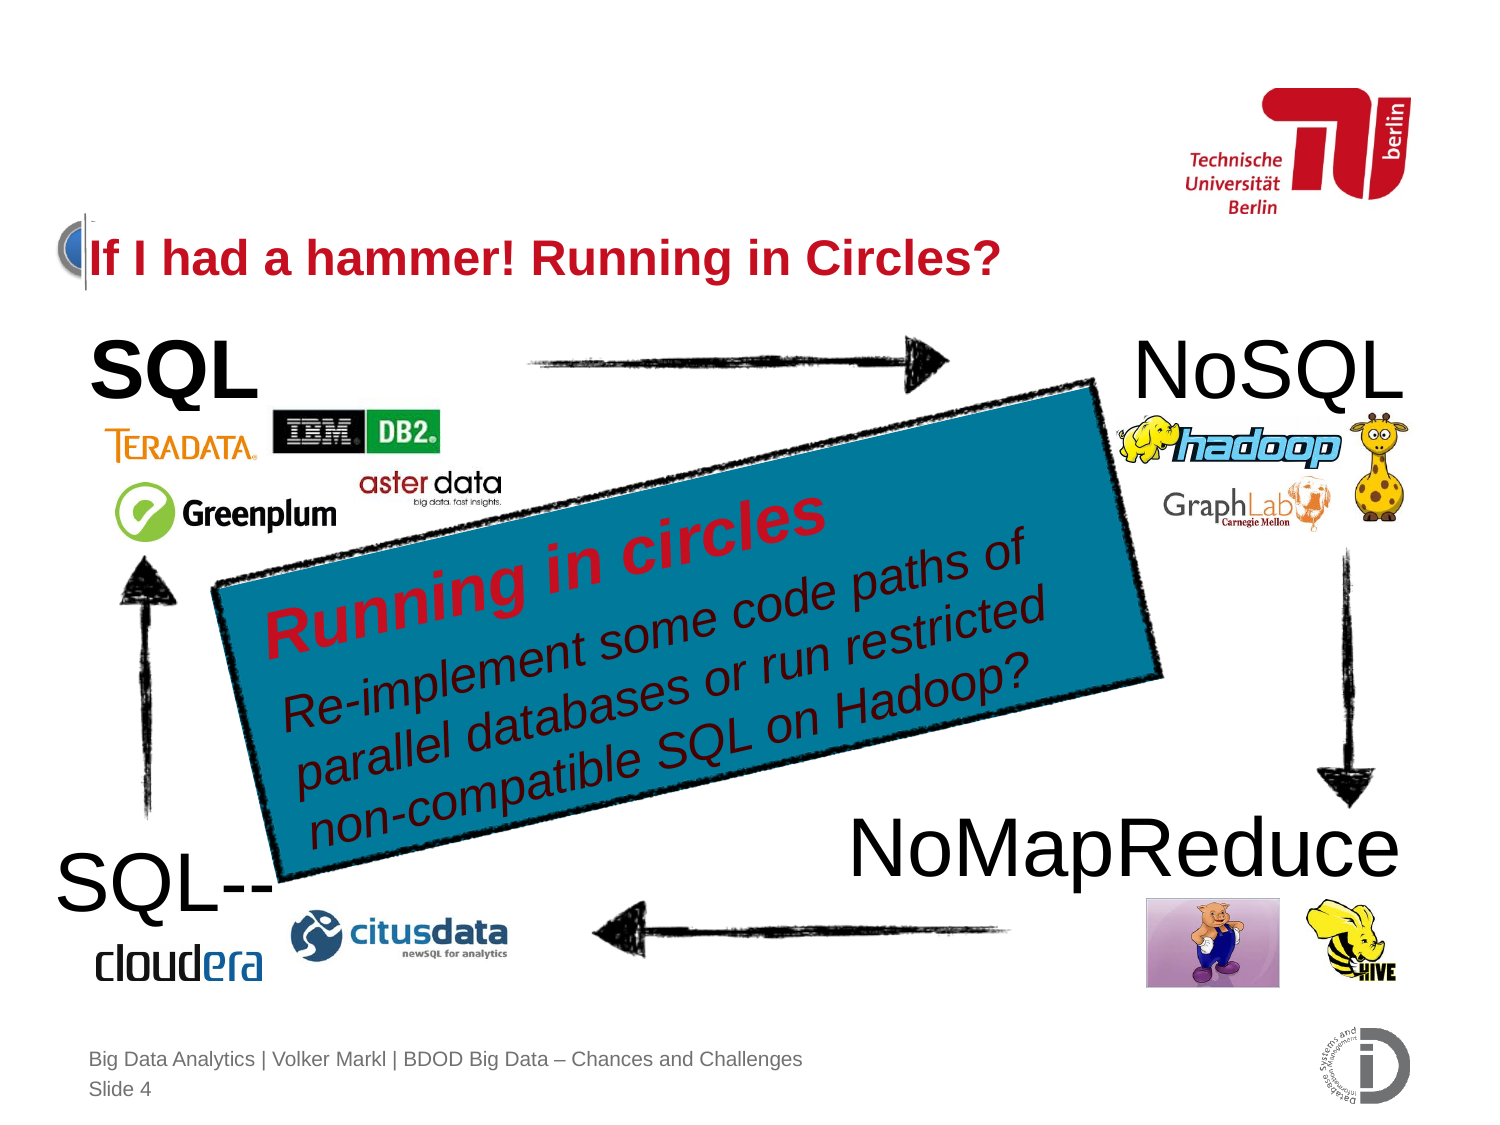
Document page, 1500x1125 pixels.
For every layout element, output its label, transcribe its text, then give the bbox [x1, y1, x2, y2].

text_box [29, 548, 1022, 981]
slide_number Slide 4 [88, 1075, 1176, 1101]
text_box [519, 314, 1415, 532]
picture [53, 218, 81, 283]
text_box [83, 314, 517, 543]
footer Big Data Analytics | Volker Markl | BDOD Big Data – Chances and Challenges [88, 1045, 1176, 1071]
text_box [229, 474, 1142, 786]
picture [1186, 88, 1411, 214]
picture [92, 218, 119, 222]
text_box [1019, 541, 1412, 988]
title If I had a hammer! Running in Circles? [88, 222, 1411, 286]
picture [1319, 1026, 1410, 1104]
